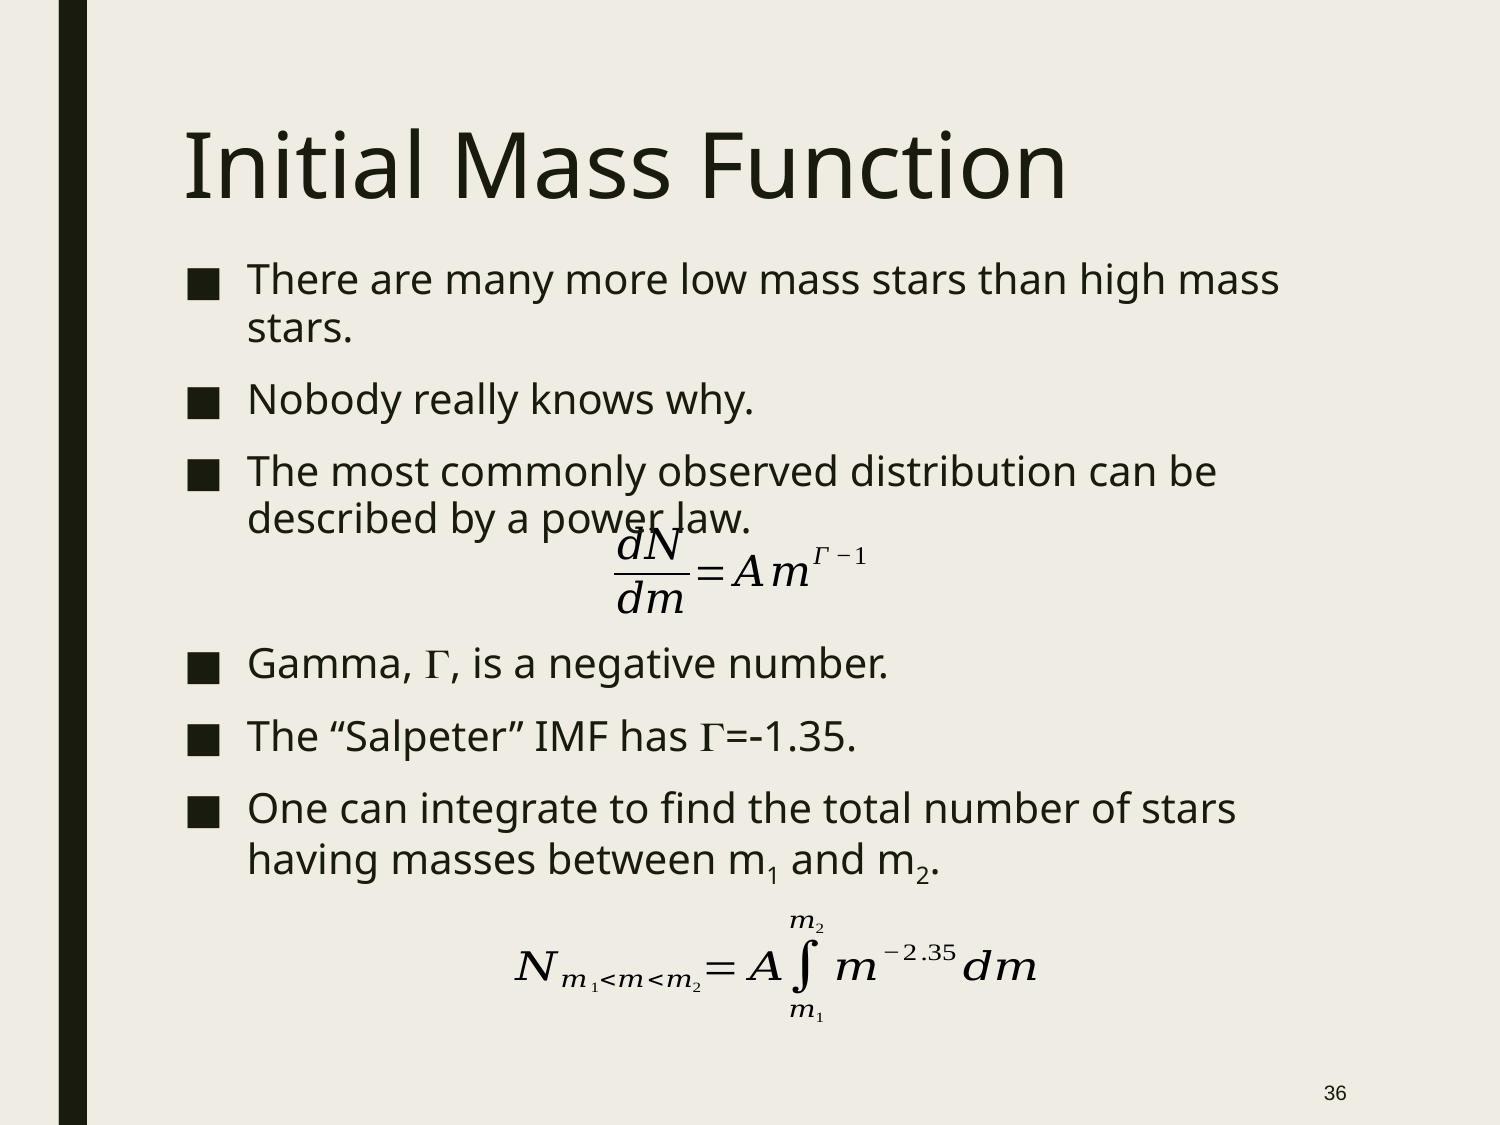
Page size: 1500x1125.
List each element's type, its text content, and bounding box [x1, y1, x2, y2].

list There are many more low mass stars than high mass stars. Nobody really knows why. The most commonly observed distribution can be described by a power law. [168, 249, 1351, 512]
slide_number 36 [1165, 1058, 1362, 1125]
text_box Gamma, G, is a negative number. The “Salpeter” IMF has G=-1.35. One can integrate to find the total number of stars having masses between m1 and m2. [168, 633, 1351, 896]
title Initial Mass Function [168, 112, 1351, 233]
